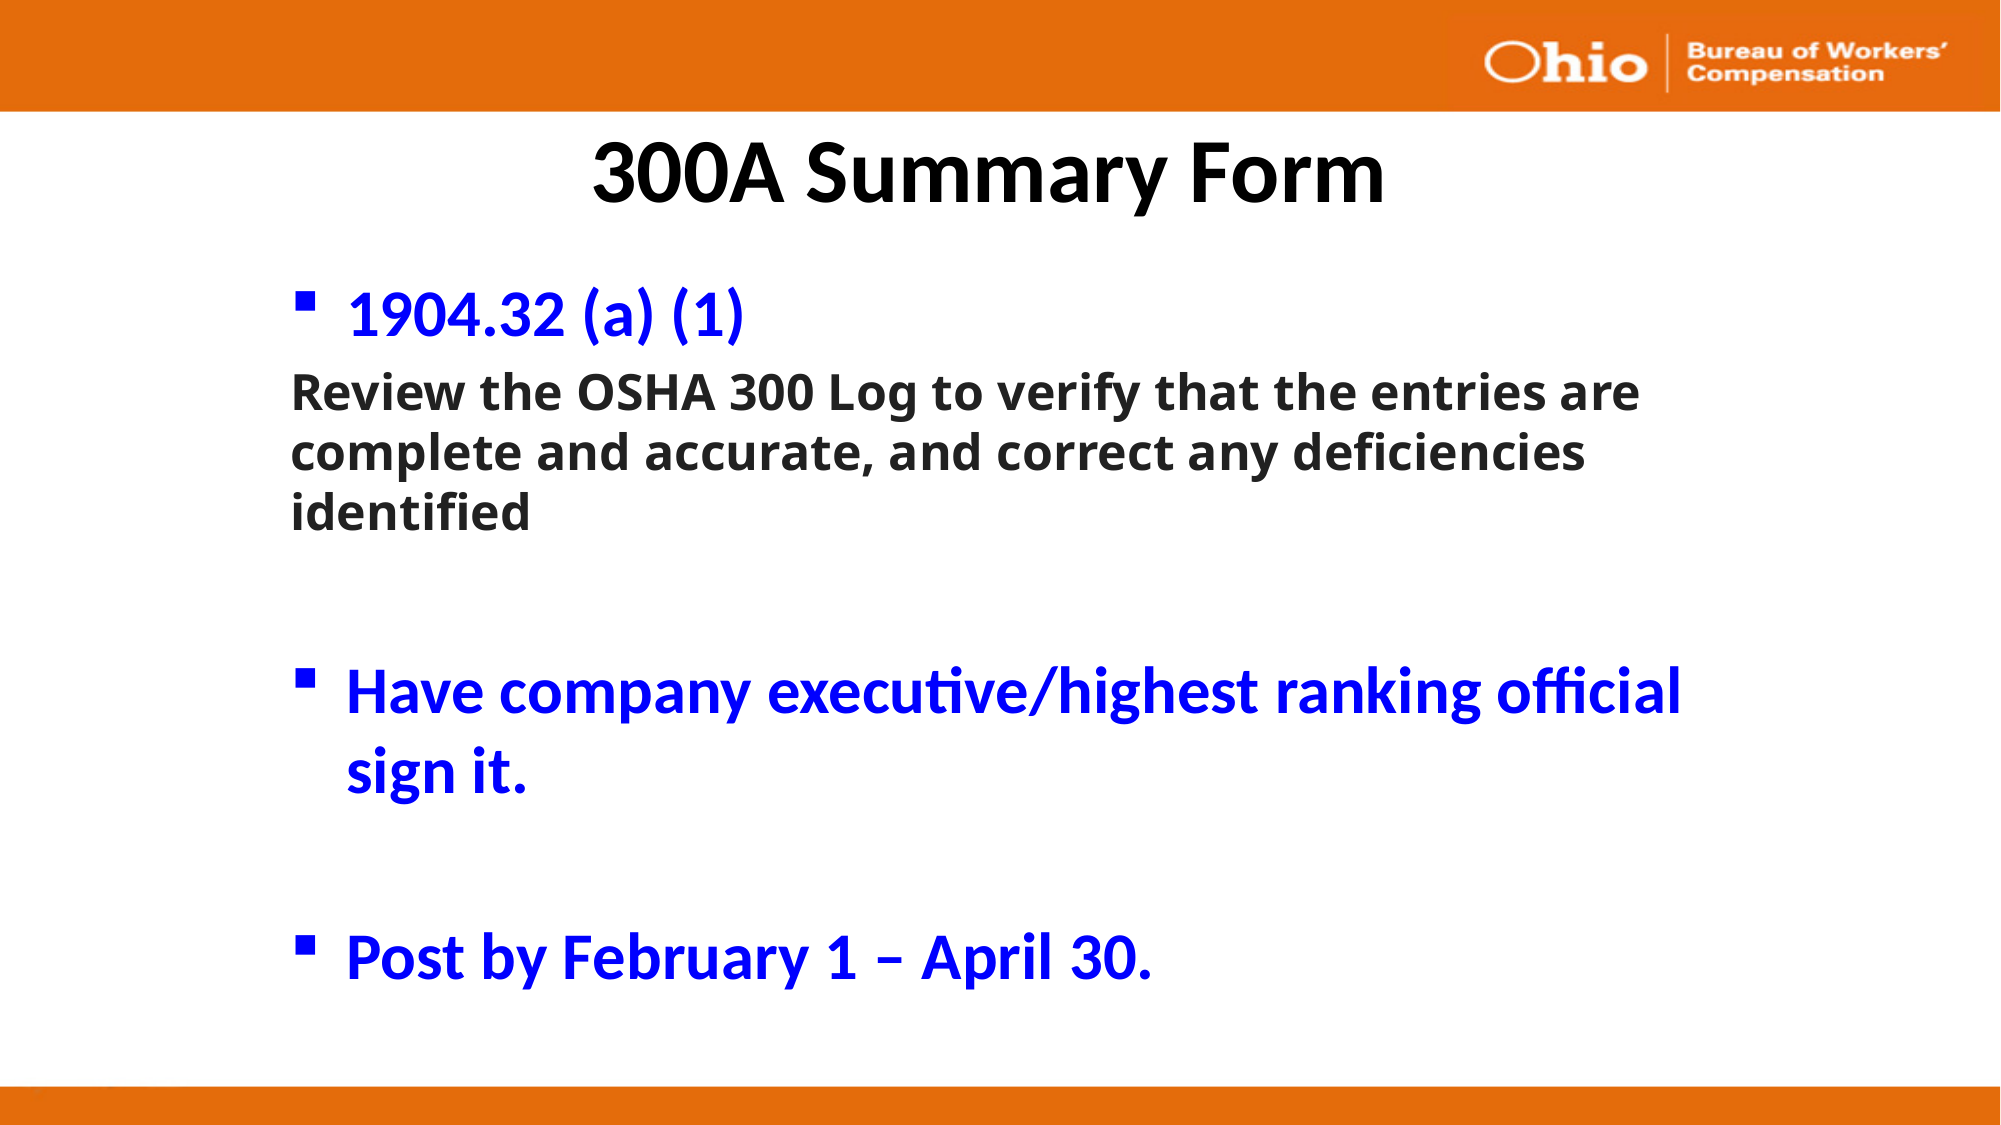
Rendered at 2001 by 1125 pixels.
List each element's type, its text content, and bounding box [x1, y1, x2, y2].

title 300A Summary Form [324, 45, 1675, 262]
list 1904.32 (a) (1) Review the OSHA 300 Log to verify that the entries are complete and accurate, and correct any deficiencies identified Have company executive/highest ranking official sign it. Post by February 1 – April 30. [275, 262, 1713, 1005]
picture [0, 0, 2001, 1125]
